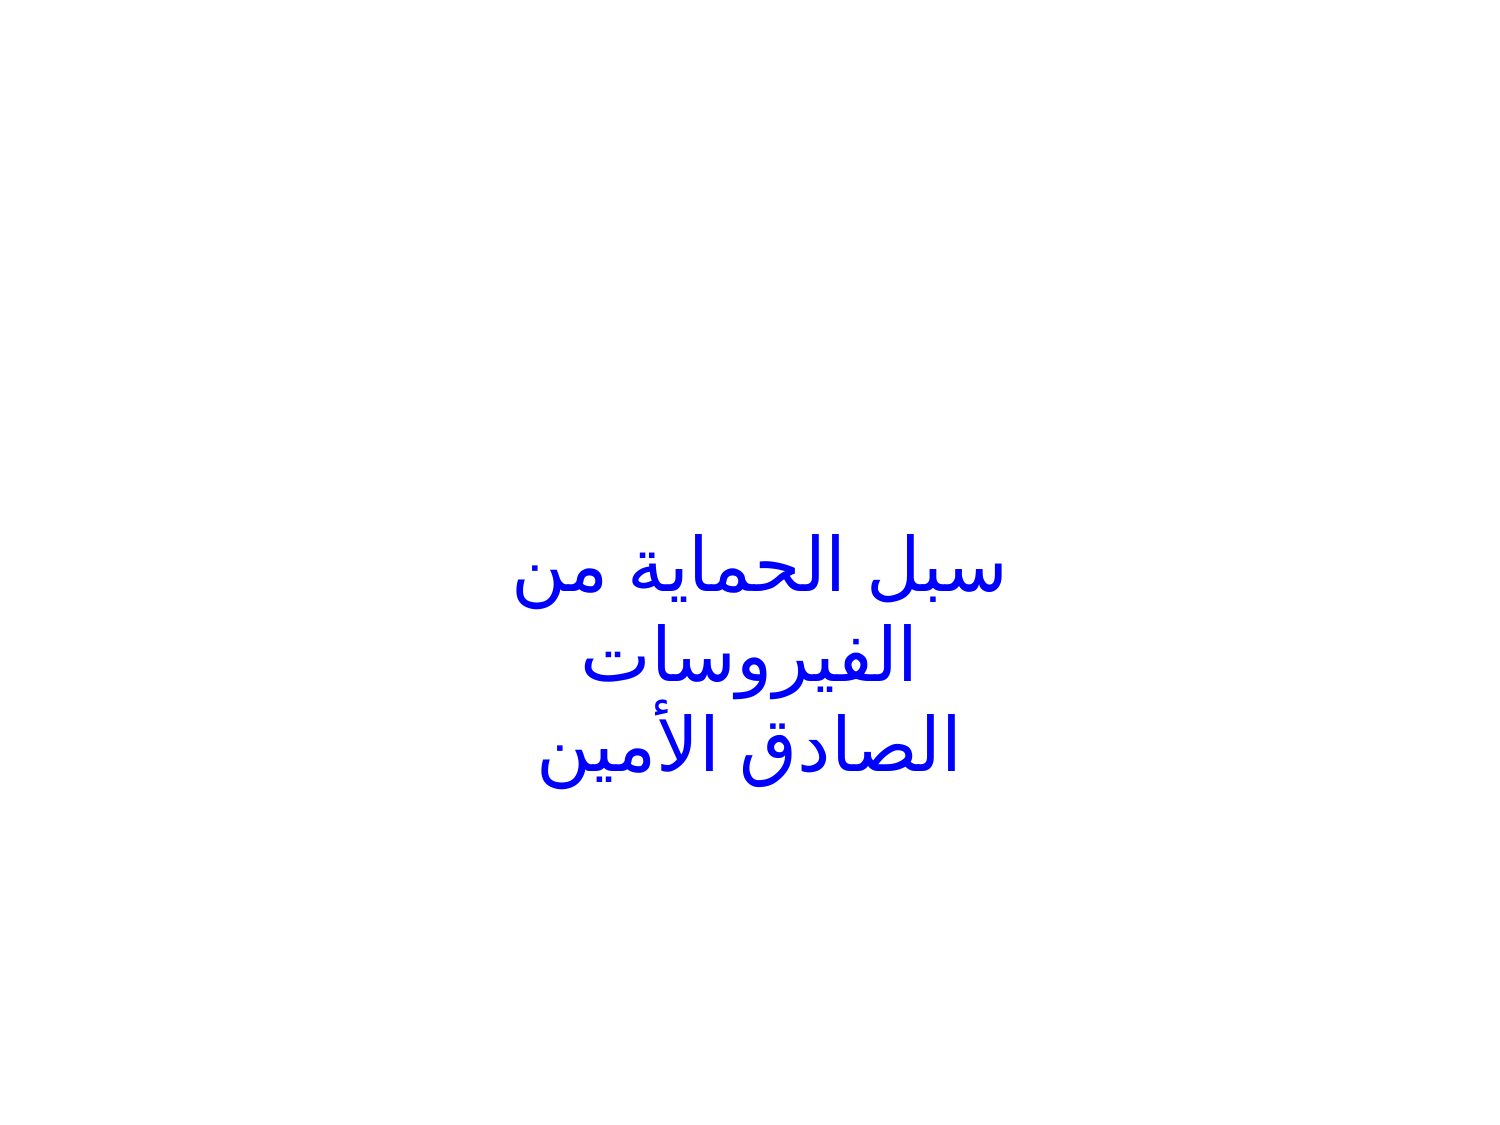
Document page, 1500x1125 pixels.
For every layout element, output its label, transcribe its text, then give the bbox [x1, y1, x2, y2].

text_box سبل الحماية من الفيروسات الصادق الأمين [374, 509, 1125, 795]
